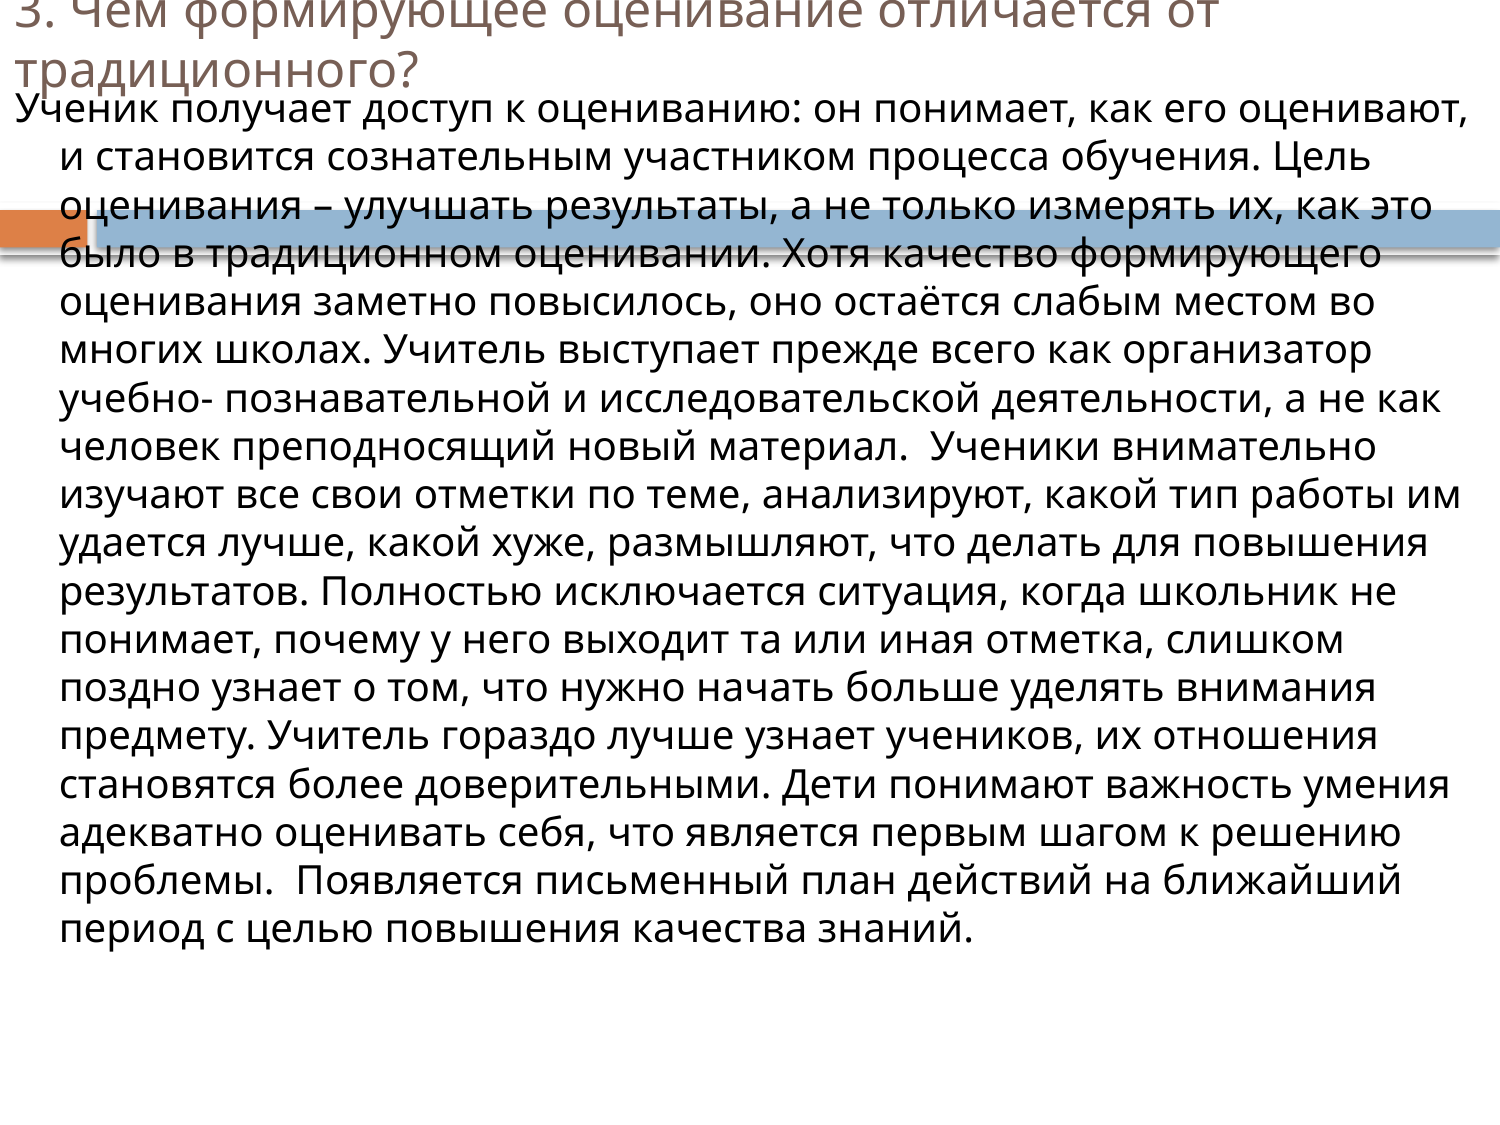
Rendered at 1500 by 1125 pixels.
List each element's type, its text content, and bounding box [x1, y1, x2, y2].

title 3. Чем формирующее оценивание отличается от традиционного? [0, 0, 1500, 75]
list Ученик получает доступ к оцениванию: он понимает, как его оценивают, и становится сознательным участником процесса обучения. Цель оценивания – улучшать результаты, а не только измерять их, как это было в традиционном оценивании. Хотя качество формирующего оценивания заметно повысилось, оно остаётся слабым местом во многих школах. Учитель выступает прежде всего как организатор учебно- познавательной и исследовательской деятельности, а не как человек преподносящий новый материал. Ученики внимательно изучают все свои отметки по теме, анализируют, какой тип работы им удается лучше, какой хуже, размышляют, что делать для повышения результатов. Полностью исключается ситуация, когда школьник не понимает, почему у него выходит та или иная отметка, слишком поздно узнает о том, что нужно начать больше уделять внимания предмету. Учитель гораздо лучше узнает учеников, их отношения становятся более доверительными. Дети понимают важность умения адекватно оценивать себя, что является первым шагом к решению проблемы. Появляется письменный план действий на ближайший период с целью повышения качества знаний. [0, 75, 1500, 1125]
